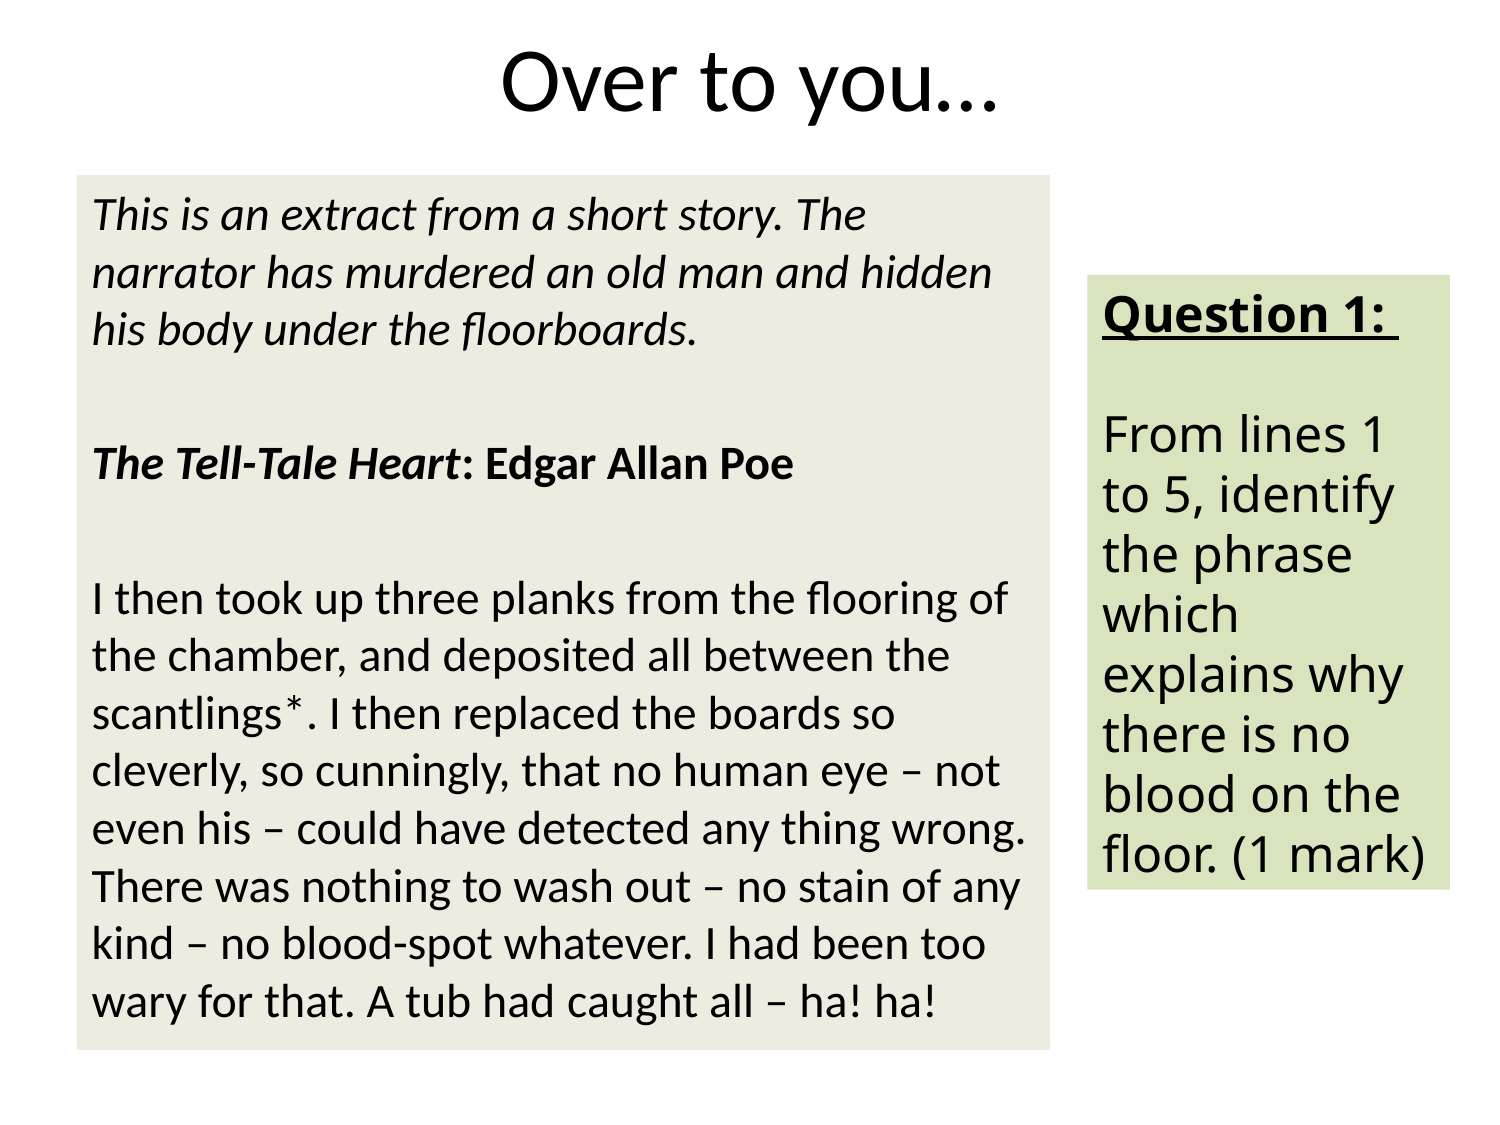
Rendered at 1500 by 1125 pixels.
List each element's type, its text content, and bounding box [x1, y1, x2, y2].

title Over to you… [75, 0, 1425, 150]
list This is an extract from a short story. The narrator has murdered an old man and hidden his body under the floorboards. The Tell-Tale Heart: Edgar Allan Poe I then took up three planks from the flooring of the chamber, and deposited all between the scantlings*. I then replaced the boards so cleverly, so cunningly, that no human eye – not even his – could have detected any thing wrong. There was nothing to wash out – no stain of any kind – no blood-spot whatever. I had been too wary for that. A tub had caught all – ha! ha! [76, 174, 1050, 1050]
text_box Question 1: From lines 1 to 5, identify the phrase which explains why there is no blood on the floor. (1 mark) [1087, 274, 1450, 890]
